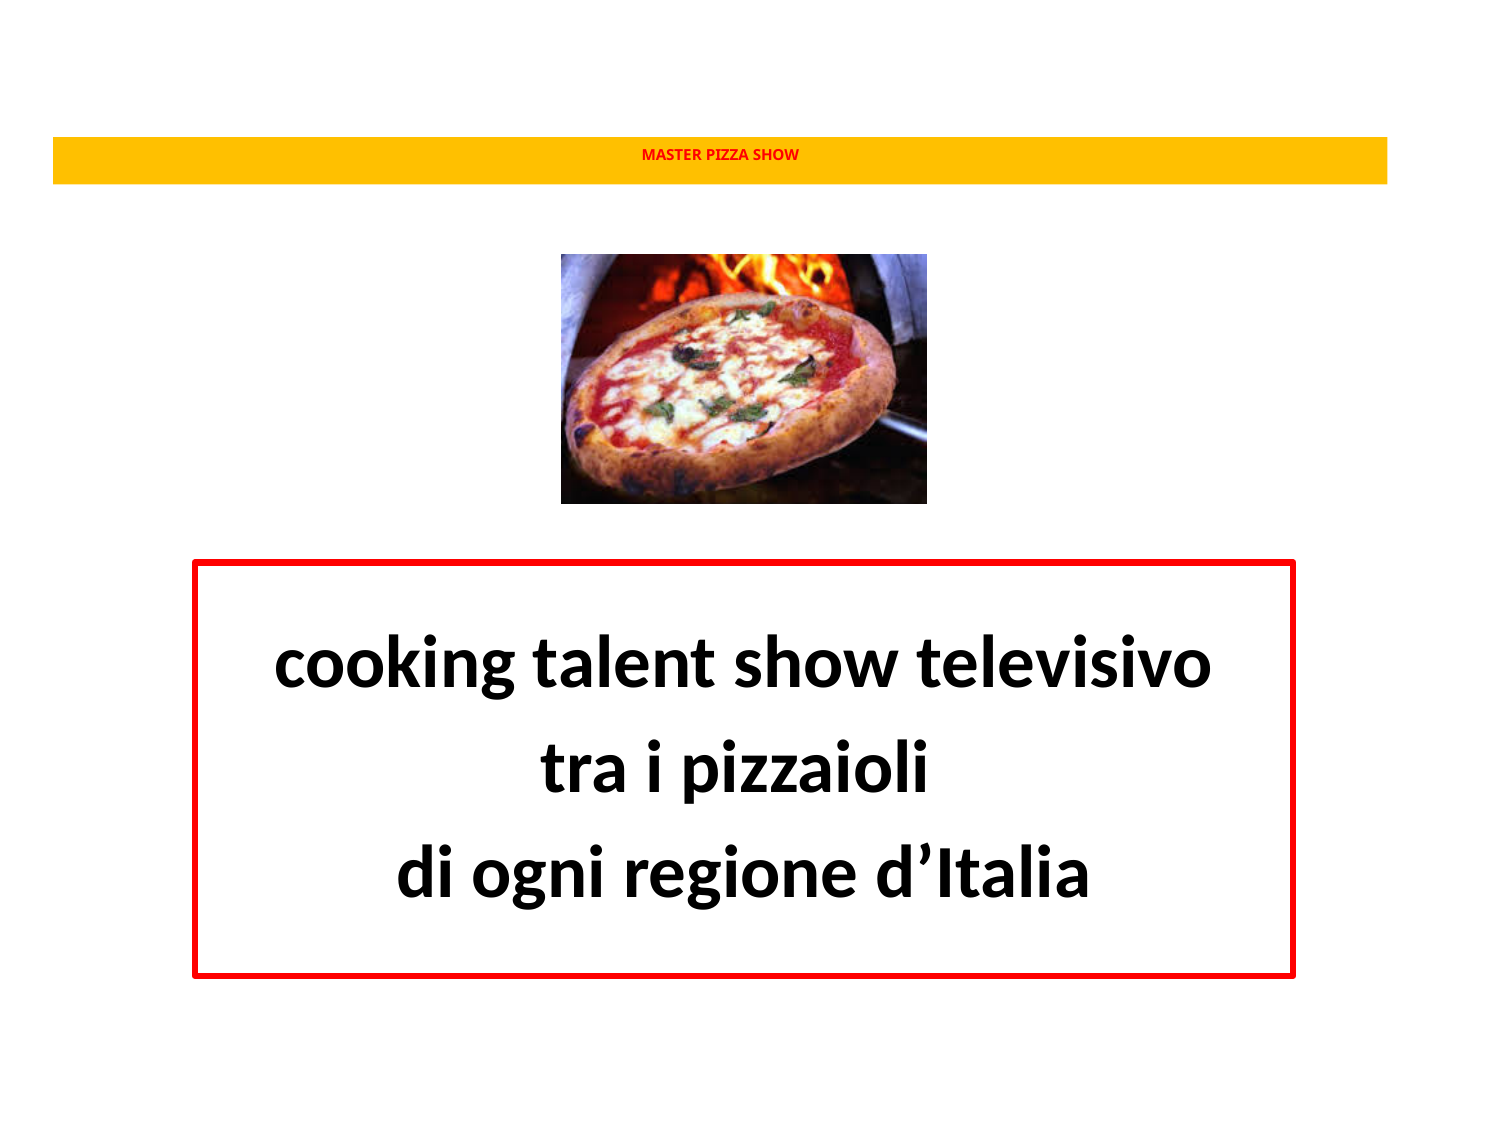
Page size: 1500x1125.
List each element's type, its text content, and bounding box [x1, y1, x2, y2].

subtitle cooking talent show televisivo tra i pizzaioli di ogni regione d’Italia [194, 562, 1294, 976]
picture [560, 254, 927, 504]
title MASTER PIZZA SHOW [53, 137, 1388, 185]
